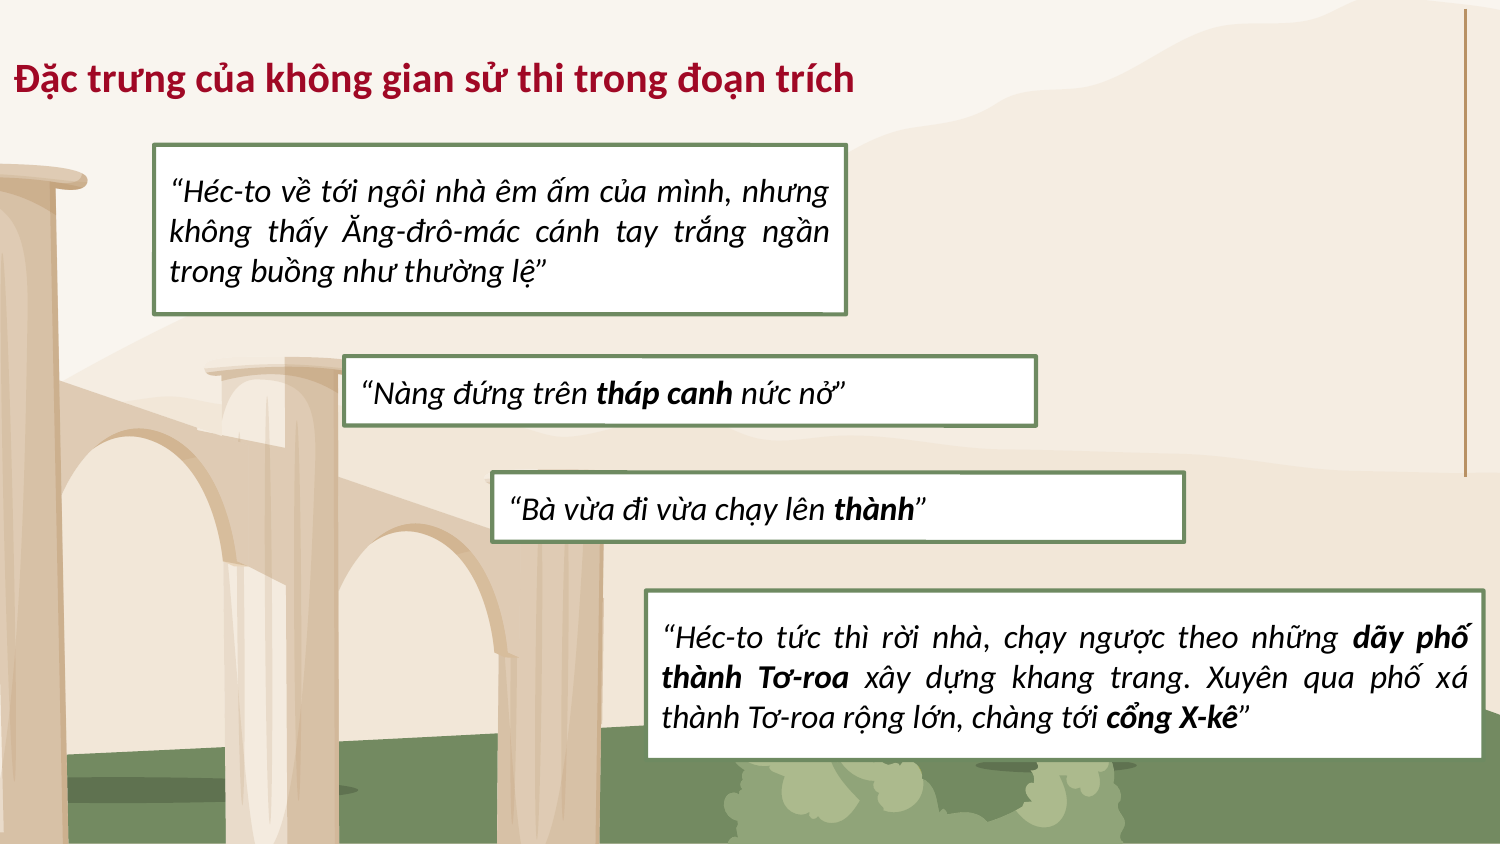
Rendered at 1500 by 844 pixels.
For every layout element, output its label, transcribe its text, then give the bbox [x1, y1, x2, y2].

text_box [1129, 763, 1137, 769]
text_box “Bà vừa đi vừa chạy lên thành” [631, 470, 1187, 544]
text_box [0, 162, 627, 844]
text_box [723, 722, 1126, 844]
text_box Đặc trưng của không gian sử thi trong đoạn trích [0, 54, 1002, 147]
subtitle “Héc-to về tới ngôi nhà êm ấm của mình, nhưng không thấy Ăng-đrô-mác cánh tay trắng ngần trong buồng như thường lệ” [152, 147, 849, 317]
text_box “Héc-to tức thì rời nhà, chạy ngược theo những dãy phố thành Tơ-roa xây dựng khang trang. Xuyên qua phố xá thành Tơ-roa rộng lớn, chàng tới cổng X-kê” [643, 588, 1486, 763]
text_box “Nàng đứng trên tháp canh nức nở” [631, 354, 1039, 428]
